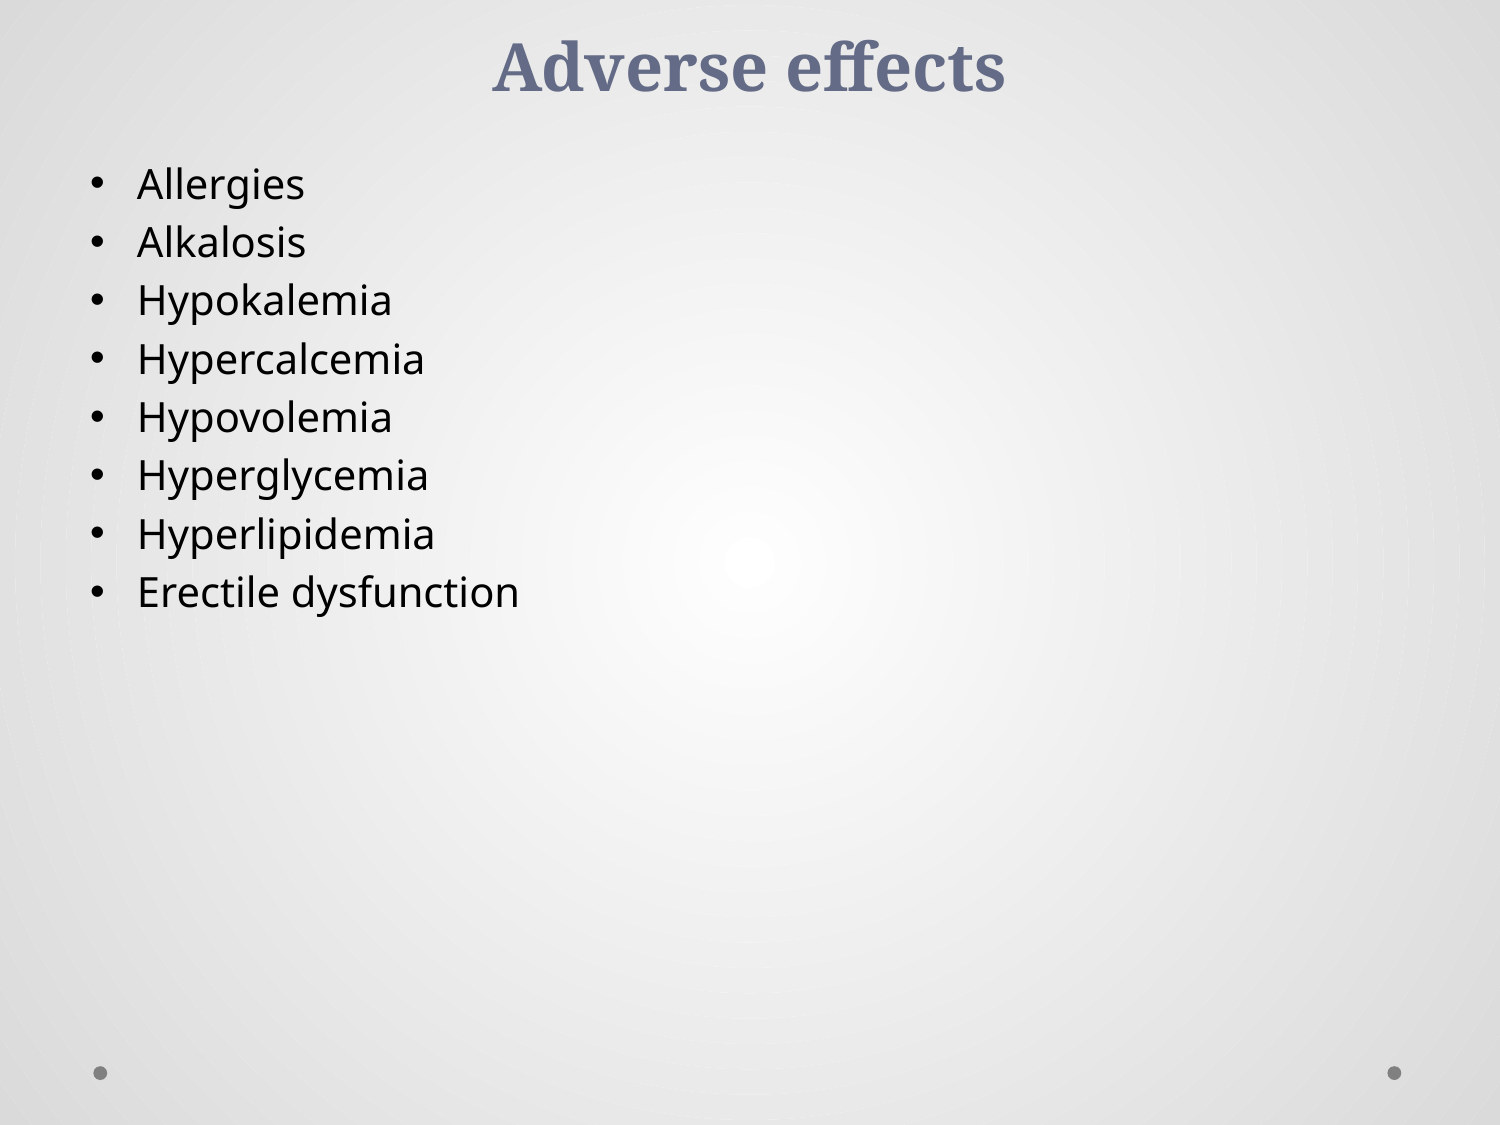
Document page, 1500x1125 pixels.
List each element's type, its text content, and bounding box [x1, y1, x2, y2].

title Adverse effects [75, 24, 1425, 113]
list Allergies Alkalosis Hypokalemia Hypercalcemia Hypovolemia Hyperglycemia Hyperlipidemia Erectile dysfunction [75, 149, 1425, 893]
